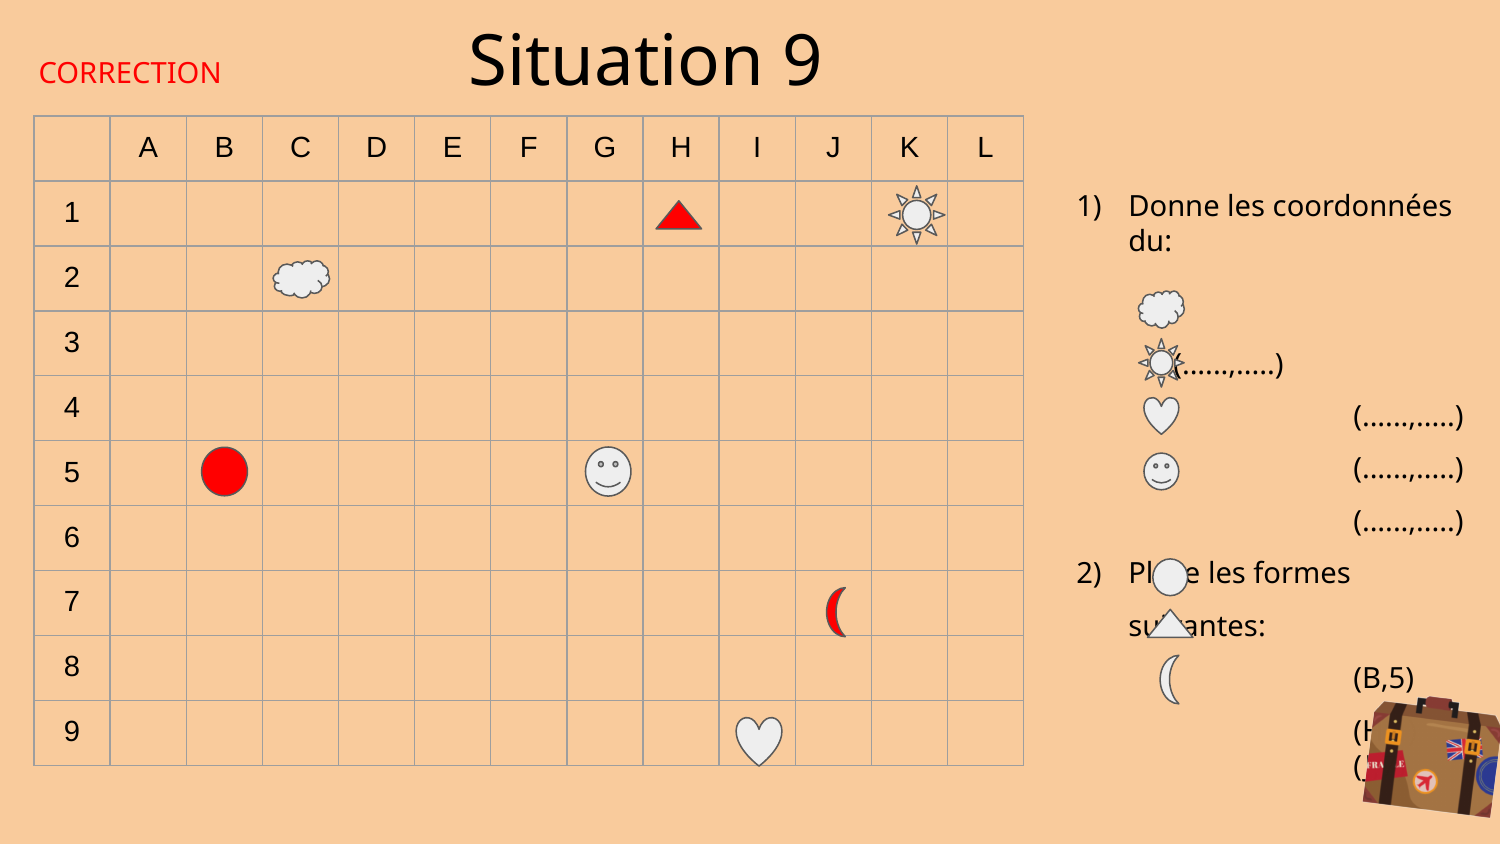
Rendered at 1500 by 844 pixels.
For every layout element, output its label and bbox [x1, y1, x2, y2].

table_cell [187, 376, 262, 440]
table_cell [415, 247, 490, 310]
table_cell [644, 441, 718, 505]
table_cell [415, 701, 490, 765]
text_box [933, 210, 945, 220]
table_header [339, 117, 414, 180]
table_cell [35, 506, 109, 570]
text_box [656, 200, 702, 229]
table_cell [339, 636, 414, 700]
table_header [111, 117, 186, 180]
table_cell [568, 247, 642, 310]
text_box [273, 260, 330, 298]
table_cell [948, 247, 1023, 310]
table_cell [491, 376, 566, 440]
table_cell [339, 571, 414, 635]
table_header [720, 117, 795, 180]
text_box [925, 194, 937, 206]
table_cell [796, 376, 871, 440]
table_cell [644, 247, 718, 310]
table_cell [720, 506, 795, 570]
table_cell [872, 182, 947, 245]
text_box [912, 232, 921, 245]
table_cell [415, 571, 490, 635]
table_cell [415, 636, 490, 700]
table_cell [796, 571, 871, 635]
table_cell [948, 506, 1023, 570]
text_box [902, 200, 931, 230]
table_cell [720, 571, 795, 635]
table_cell [339, 376, 414, 440]
text_box [736, 717, 782, 767]
table_header [872, 117, 947, 180]
table_cell [187, 636, 262, 700]
table_cell [339, 506, 414, 570]
table_cell [796, 247, 871, 310]
table_cell [720, 312, 795, 375]
picture [1337, 665, 1500, 837]
table_cell [872, 312, 947, 375]
table_header [263, 117, 338, 180]
table_cell [796, 441, 871, 505]
table_cell [111, 376, 186, 440]
text_box [201, 447, 248, 496]
table_cell [111, 182, 186, 245]
table_cell [35, 441, 109, 505]
table_cell [948, 312, 1023, 375]
table_cell [415, 376, 490, 440]
table_cell [720, 247, 795, 310]
text_box [896, 224, 908, 236]
table_cell [948, 701, 1023, 765]
table_cell [263, 506, 338, 570]
table_cell [263, 182, 338, 245]
table_cell [35, 247, 109, 310]
table_cell [339, 182, 414, 245]
table_cell [872, 441, 947, 505]
table_cell [187, 182, 262, 245]
text_box [826, 587, 846, 637]
table_header [796, 117, 871, 180]
table_cell [872, 571, 947, 635]
table_cell [263, 441, 338, 505]
table_cell [568, 506, 642, 570]
table_cell [872, 701, 947, 765]
table_cell [187, 506, 262, 570]
table_cell [720, 376, 795, 440]
table_cell [568, 182, 642, 245]
table_cell [872, 376, 947, 440]
table_cell [948, 571, 1023, 635]
table_cell [568, 376, 642, 440]
table_cell [568, 312, 642, 375]
table_cell [263, 247, 338, 310]
table_cell [339, 701, 414, 765]
table_header [187, 117, 262, 180]
table_cell [568, 701, 642, 765]
table_cell [644, 506, 718, 570]
table_cell [187, 701, 262, 765]
text_box [925, 224, 937, 236]
table_cell [872, 506, 947, 570]
table_header [568, 117, 642, 180]
table_cell [568, 571, 642, 635]
table_cell [339, 247, 414, 310]
text_box [23, 38, 273, 104]
table_cell [720, 701, 795, 765]
table_cell [948, 441, 1023, 505]
table_cell [948, 376, 1023, 440]
table_cell [720, 441, 795, 505]
table_cell [35, 182, 109, 245]
table_cell [263, 701, 338, 765]
table_cell [491, 701, 566, 765]
table_header [415, 117, 490, 180]
table_cell [491, 441, 566, 505]
table_cell [111, 701, 186, 765]
table_cell [111, 571, 186, 635]
table_header [491, 117, 566, 180]
table_cell [872, 636, 947, 700]
table_cell [263, 312, 338, 375]
text_box [896, 194, 908, 206]
table_cell [491, 636, 566, 700]
table_cell [644, 636, 718, 700]
table_cell [339, 312, 414, 375]
table_cell [796, 506, 871, 570]
table_cell [187, 247, 262, 310]
table_cell [415, 182, 490, 245]
table_cell [415, 506, 490, 570]
table_cell [644, 182, 718, 245]
table_cell [111, 441, 186, 505]
table_cell [796, 636, 871, 700]
table_cell [339, 441, 414, 505]
table_cell [491, 182, 566, 245]
table_cell [263, 376, 338, 440]
table_cell [263, 636, 338, 700]
table_cell [187, 571, 262, 635]
table_cell [796, 312, 871, 375]
table_cell [415, 441, 490, 505]
table_cell [720, 636, 795, 700]
table_cell [35, 636, 109, 700]
table_cell [111, 247, 186, 310]
table_cell [796, 701, 871, 765]
text_box [912, 185, 921, 198]
table_cell [568, 636, 642, 700]
text_box [453, 0, 1219, 115]
table_cell [263, 571, 338, 635]
table_cell [644, 312, 718, 375]
table_cell [35, 571, 109, 635]
table_cell [35, 312, 109, 375]
table_cell [948, 182, 1023, 245]
table_cell [187, 312, 262, 375]
table_cell [568, 441, 642, 505]
table_cell [644, 701, 718, 765]
table_cell [872, 247, 947, 310]
table_cell [111, 312, 186, 375]
text_box [968, 160, 1500, 844]
text_box [585, 446, 631, 497]
table_header [35, 117, 109, 180]
table_cell [491, 247, 566, 310]
table_cell [491, 312, 566, 375]
table_cell [720, 182, 795, 245]
table_cell [35, 376, 109, 440]
table_cell [796, 182, 871, 245]
text_box [888, 210, 900, 220]
table_cell [644, 571, 718, 635]
table_cell [491, 506, 566, 570]
table_cell [644, 376, 718, 440]
table_cell [491, 571, 566, 635]
table_header [948, 117, 1023, 180]
table_cell [948, 636, 1023, 700]
table_cell [187, 441, 262, 505]
table_cell [415, 312, 490, 375]
table_header [644, 117, 718, 180]
table_cell [111, 636, 186, 700]
table_cell [111, 506, 186, 570]
table_cell [35, 701, 109, 765]
